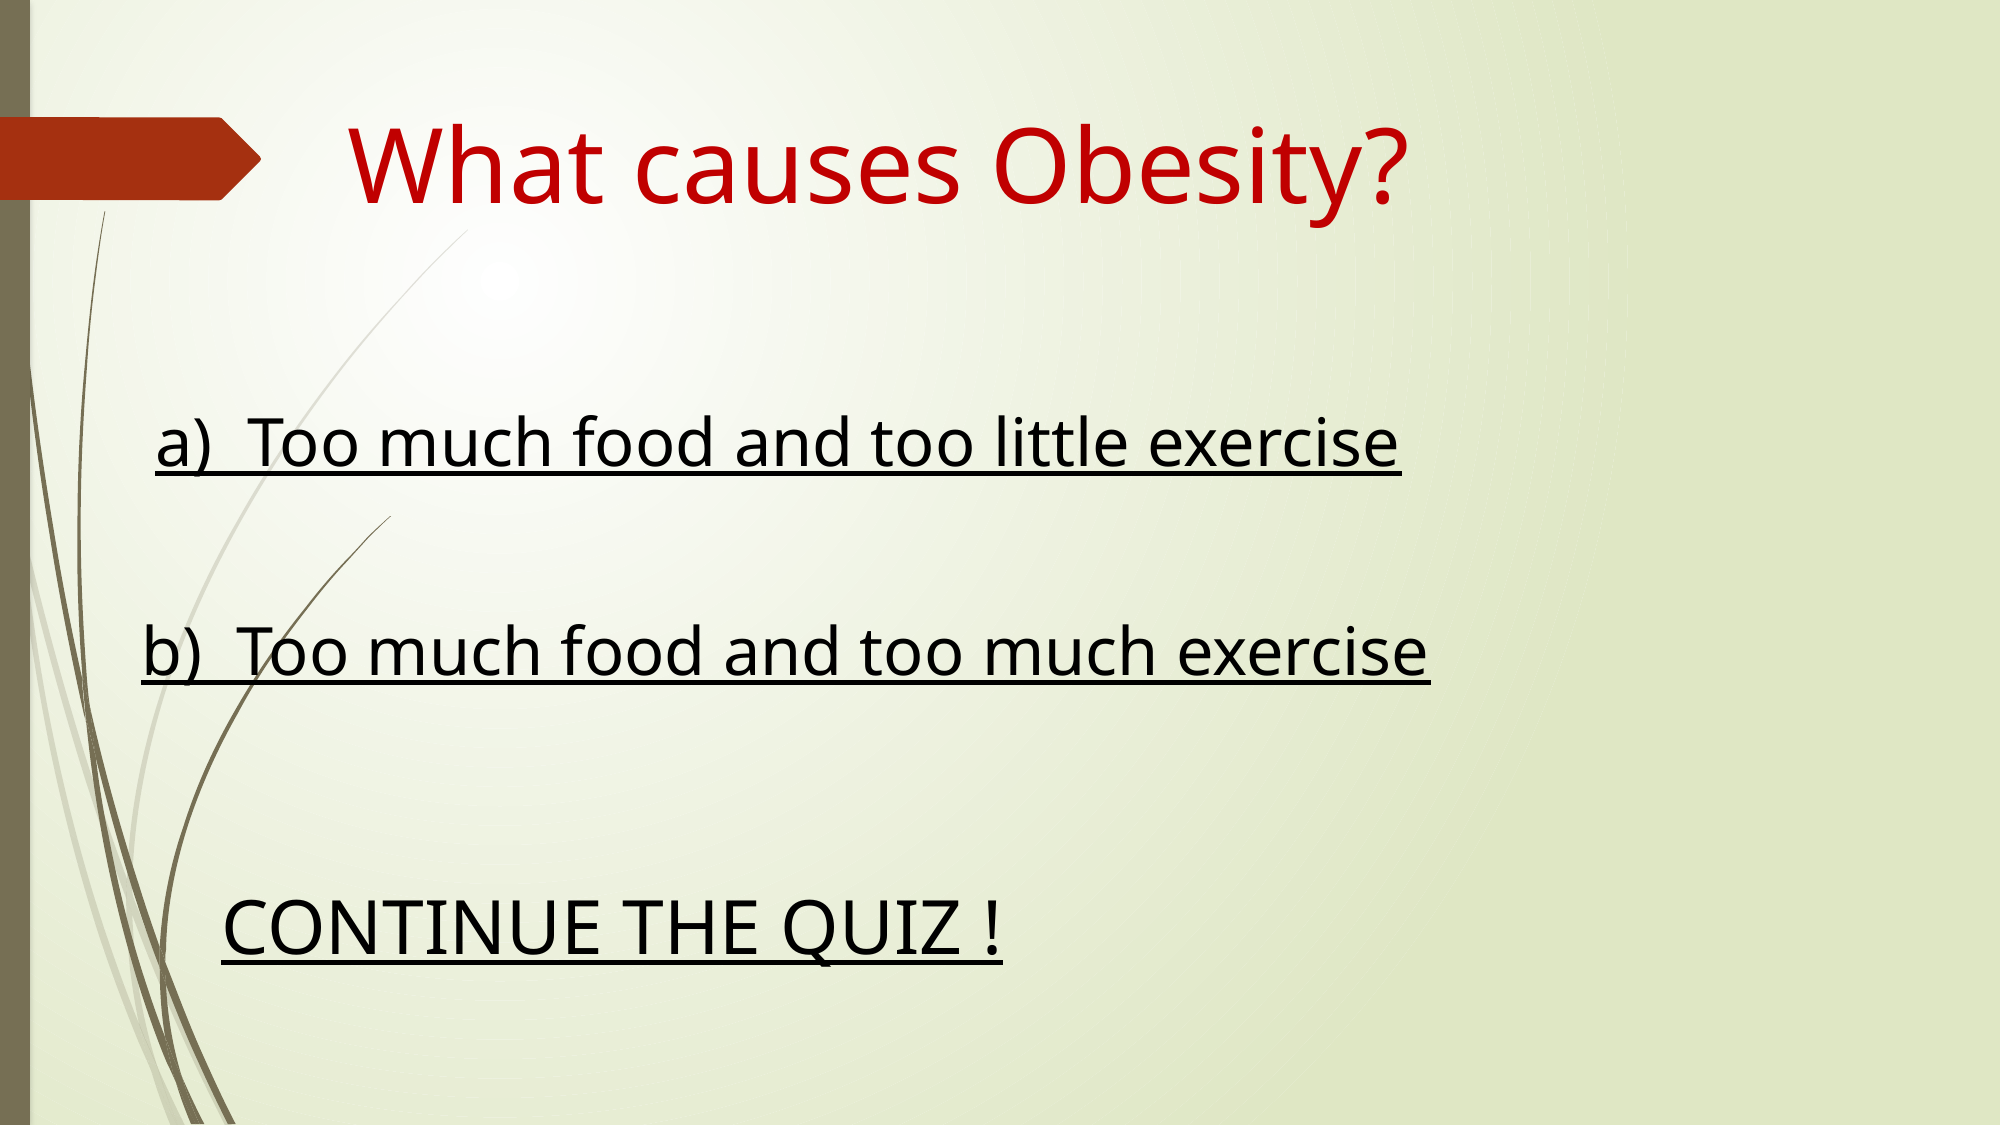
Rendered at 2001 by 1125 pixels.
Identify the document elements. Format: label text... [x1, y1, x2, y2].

text_box b) Too much food and too much exercise [126, 601, 1607, 707]
text_box a) Too much food and too little exercise [140, 391, 1527, 498]
text_box CONTINUE THE QUIZ ! [206, 871, 1088, 989]
text_box What causes Obesity? [333, 92, 1800, 232]
